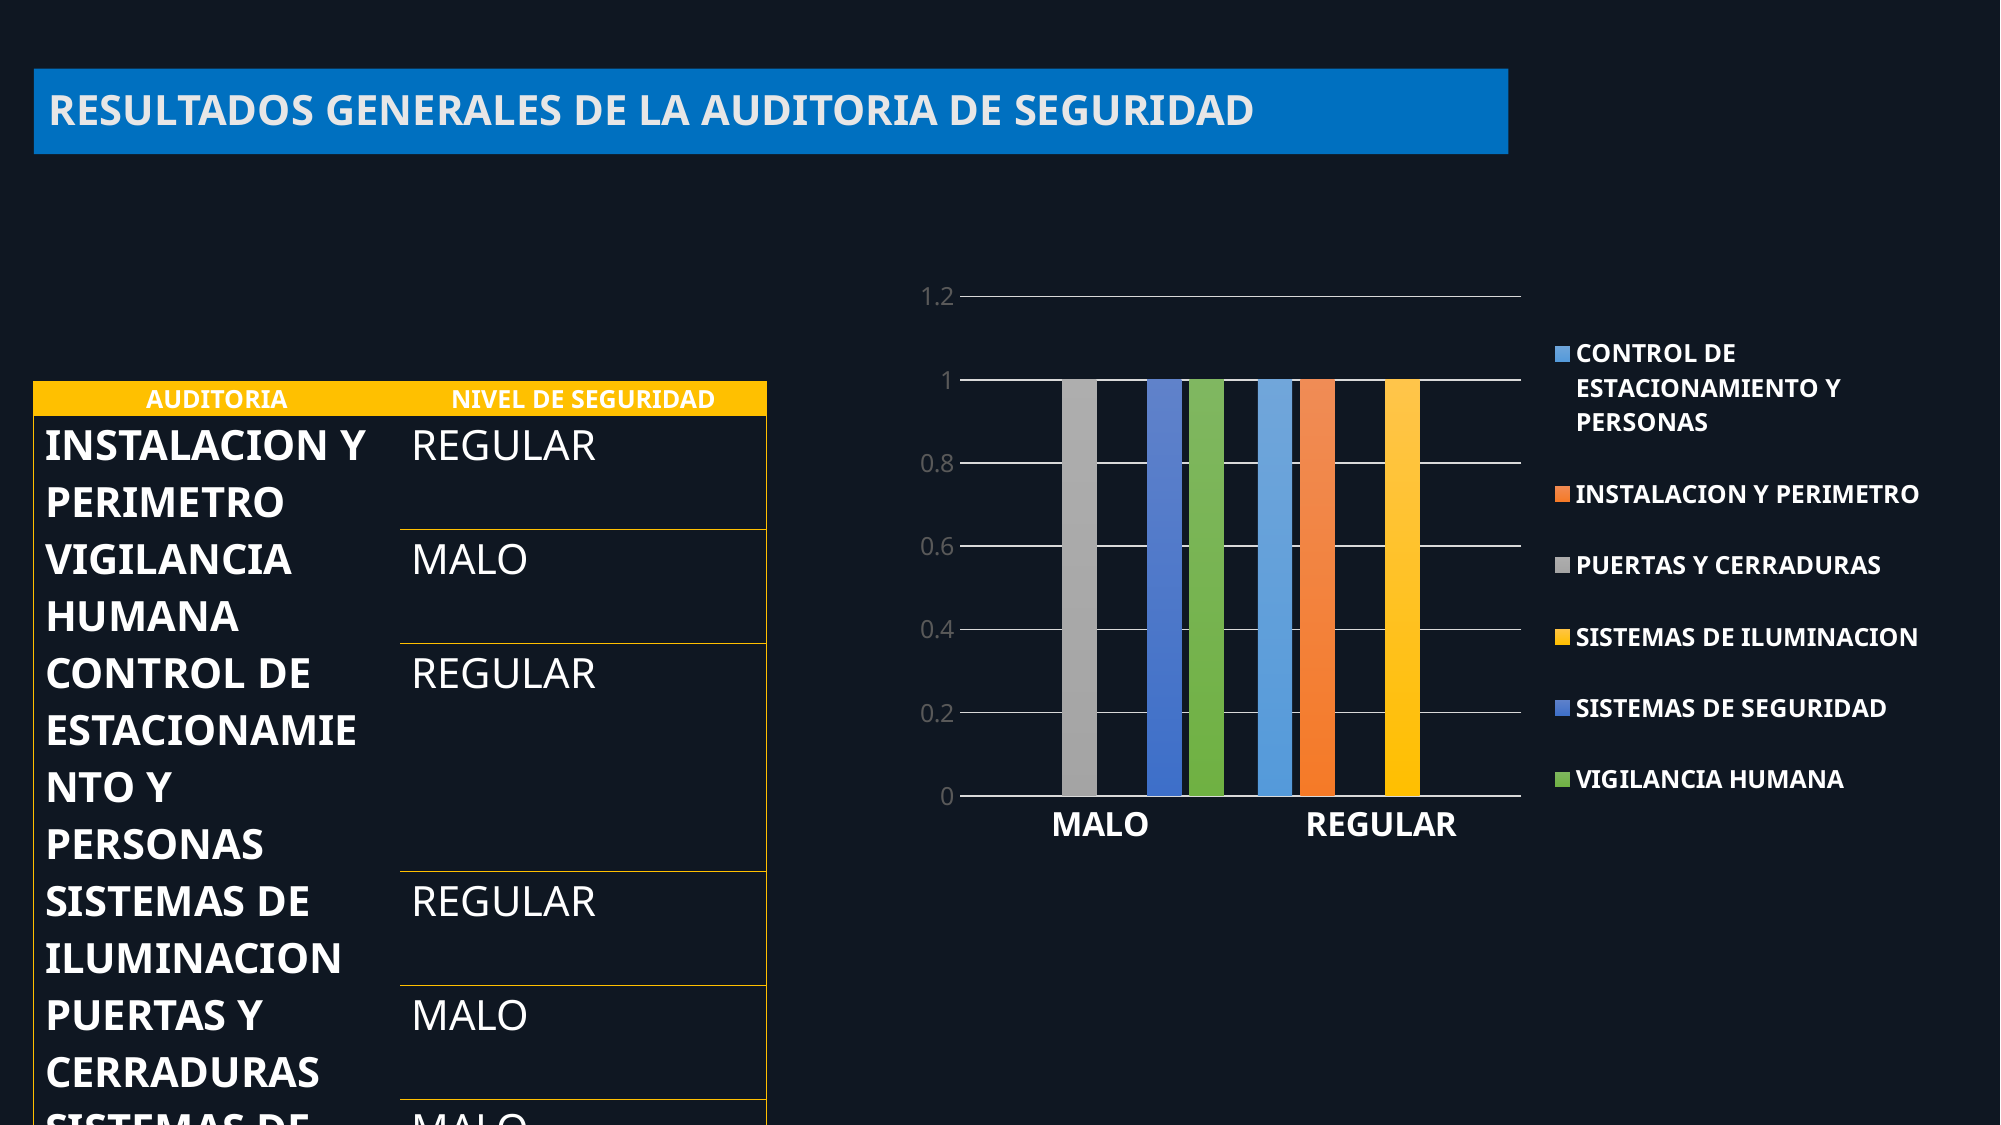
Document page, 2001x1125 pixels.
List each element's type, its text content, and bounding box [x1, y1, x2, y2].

table_cell REGULAR [400, 872, 766, 985]
table_cell REGULAR [400, 416, 766, 529]
table_cell INSTALACION Y PERIMETRO [34, 416, 400, 530]
table_cell CONTROL DE ESTACIONAMIENTO Y PERSONAS [34, 644, 400, 872]
table_cell MALO [400, 986, 766, 1099]
table_cell SISTEMAS DE ILUMINACION [34, 872, 400, 986]
table_cell MALO [400, 1100, 766, 1125]
chart [899, 267, 1938, 858]
table_cell VIGILANCIA HUMANA [34, 530, 400, 644]
table_cell SISTEMAS DE SEGURIDAD [34, 1100, 400, 1125]
table_cell MALO [400, 530, 766, 643]
table_cell PUERTAS Y CERRADURAS [34, 986, 400, 1100]
table_header AUDITORIA [34, 382, 400, 416]
table_cell REGULAR [400, 644, 766, 871]
text_box RESULTADOS GENERALES DE LA AUDITORIA DE SEGURIDAD [33, 68, 1509, 155]
table_header NIVEL DE SEGURIDAD [400, 382, 766, 415]
